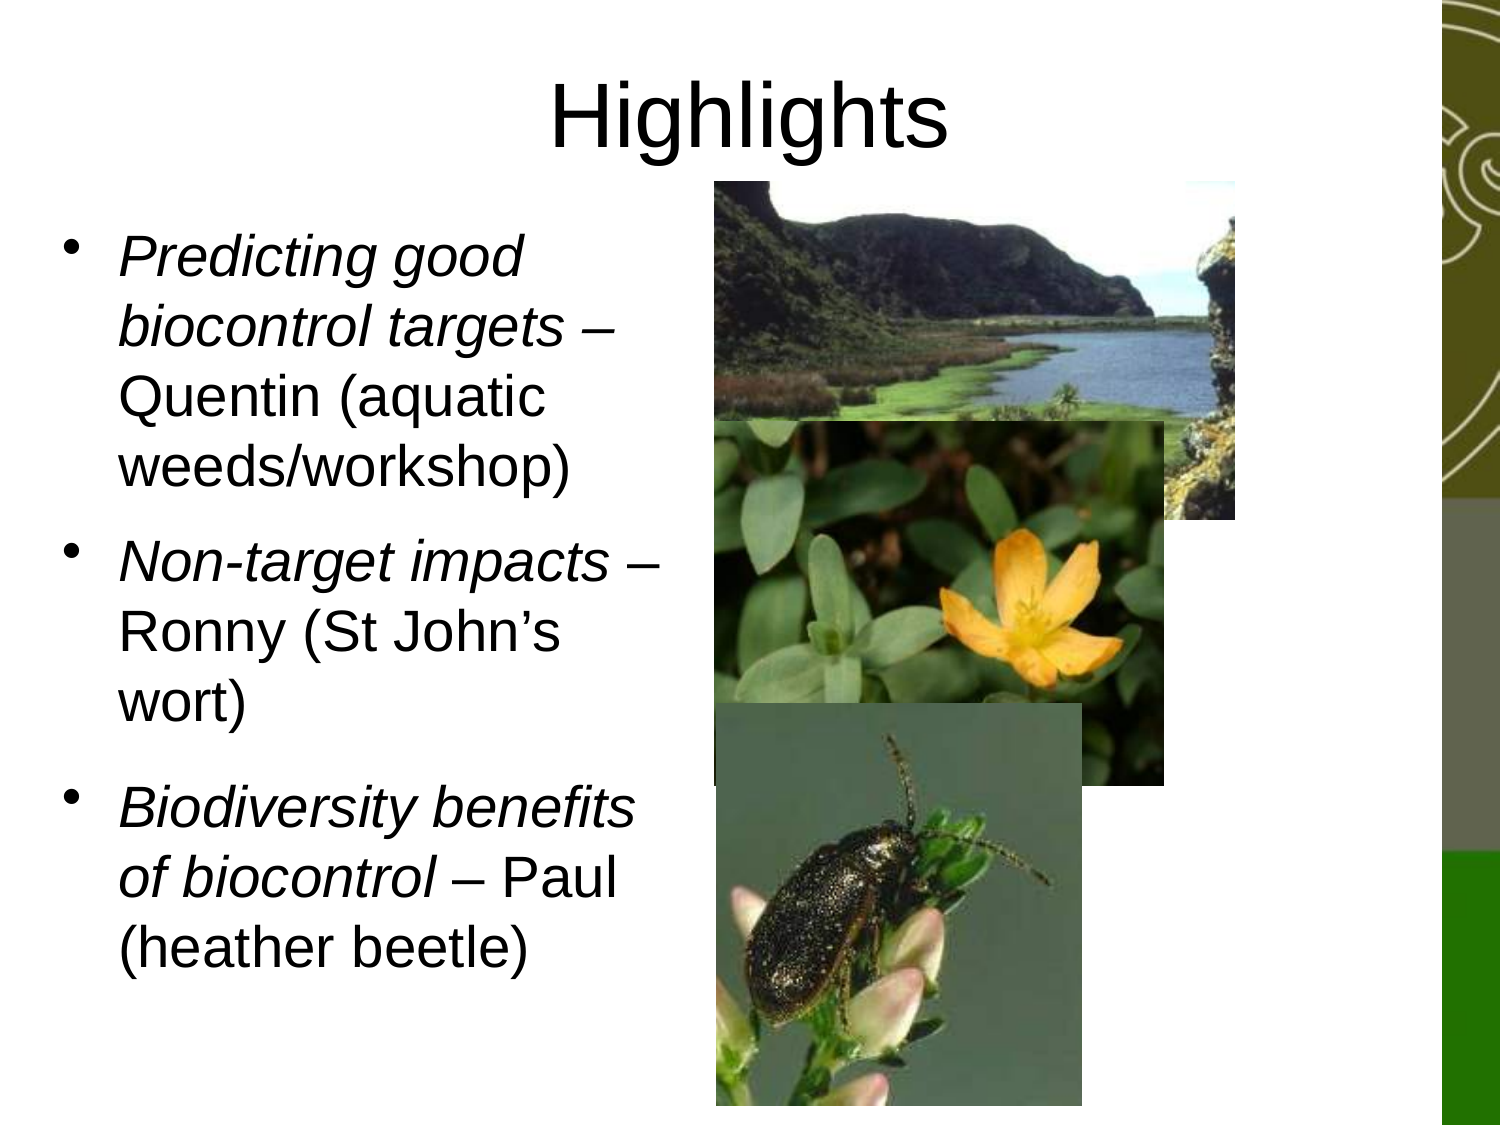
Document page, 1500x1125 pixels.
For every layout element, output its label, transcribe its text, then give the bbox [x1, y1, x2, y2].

text_box Biodiversity benefits of biocontrol – Paul (heather beetle) [46, 761, 711, 1012]
title Highlights [74, 44, 1426, 177]
list Predicting good biocontrol targets – Quentin (aquatic weeds/workshop) [46, 210, 709, 515]
picture [1442, 0, 1500, 1125]
picture [714, 181, 1235, 1106]
text_box Non-target impacts – Ronny (St John’s wort) [46, 515, 709, 761]
